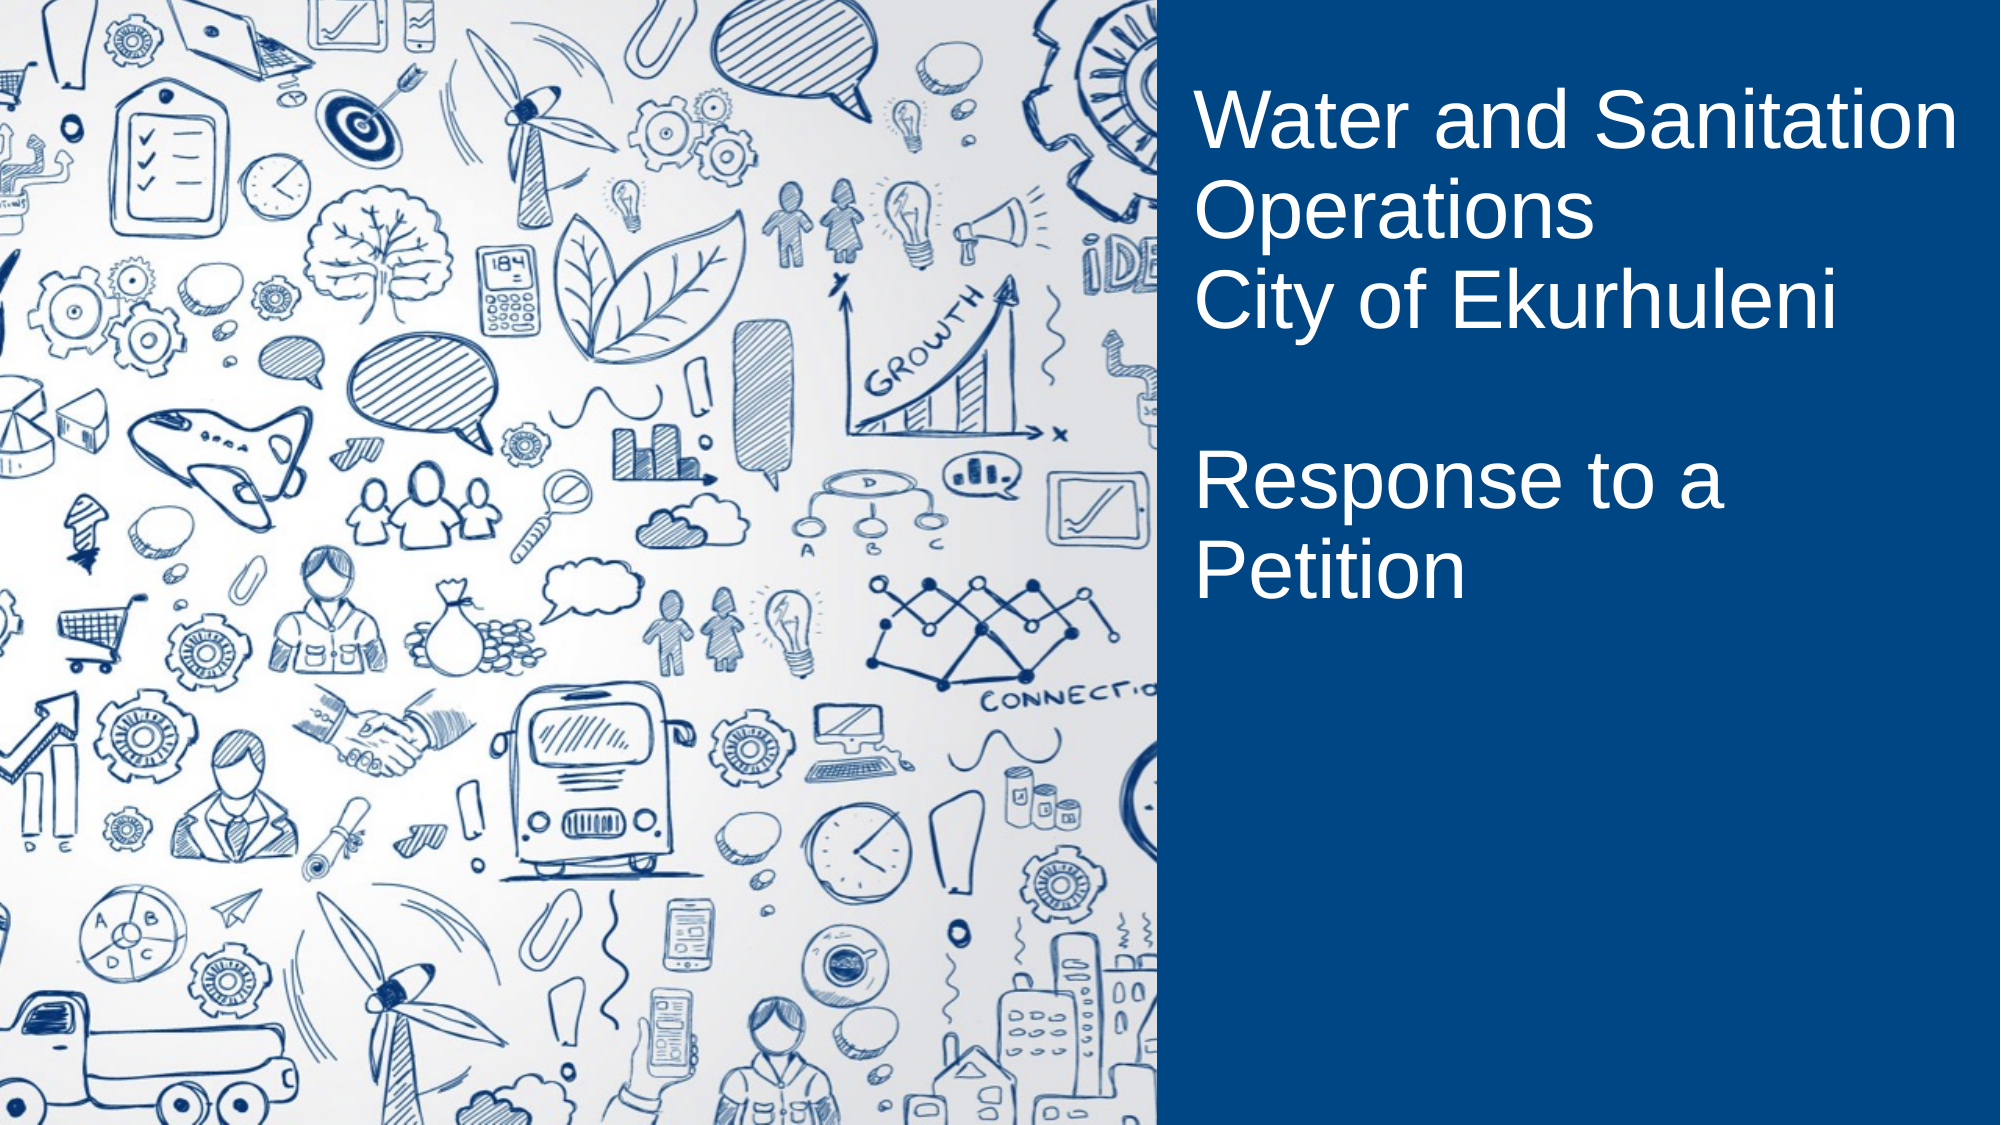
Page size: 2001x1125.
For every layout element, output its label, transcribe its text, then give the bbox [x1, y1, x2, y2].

picture [0, 0, 1157, 1125]
list Water and Sanitation Operations City of Ekurhuleni Response to a Petition [1193, 64, 2000, 778]
